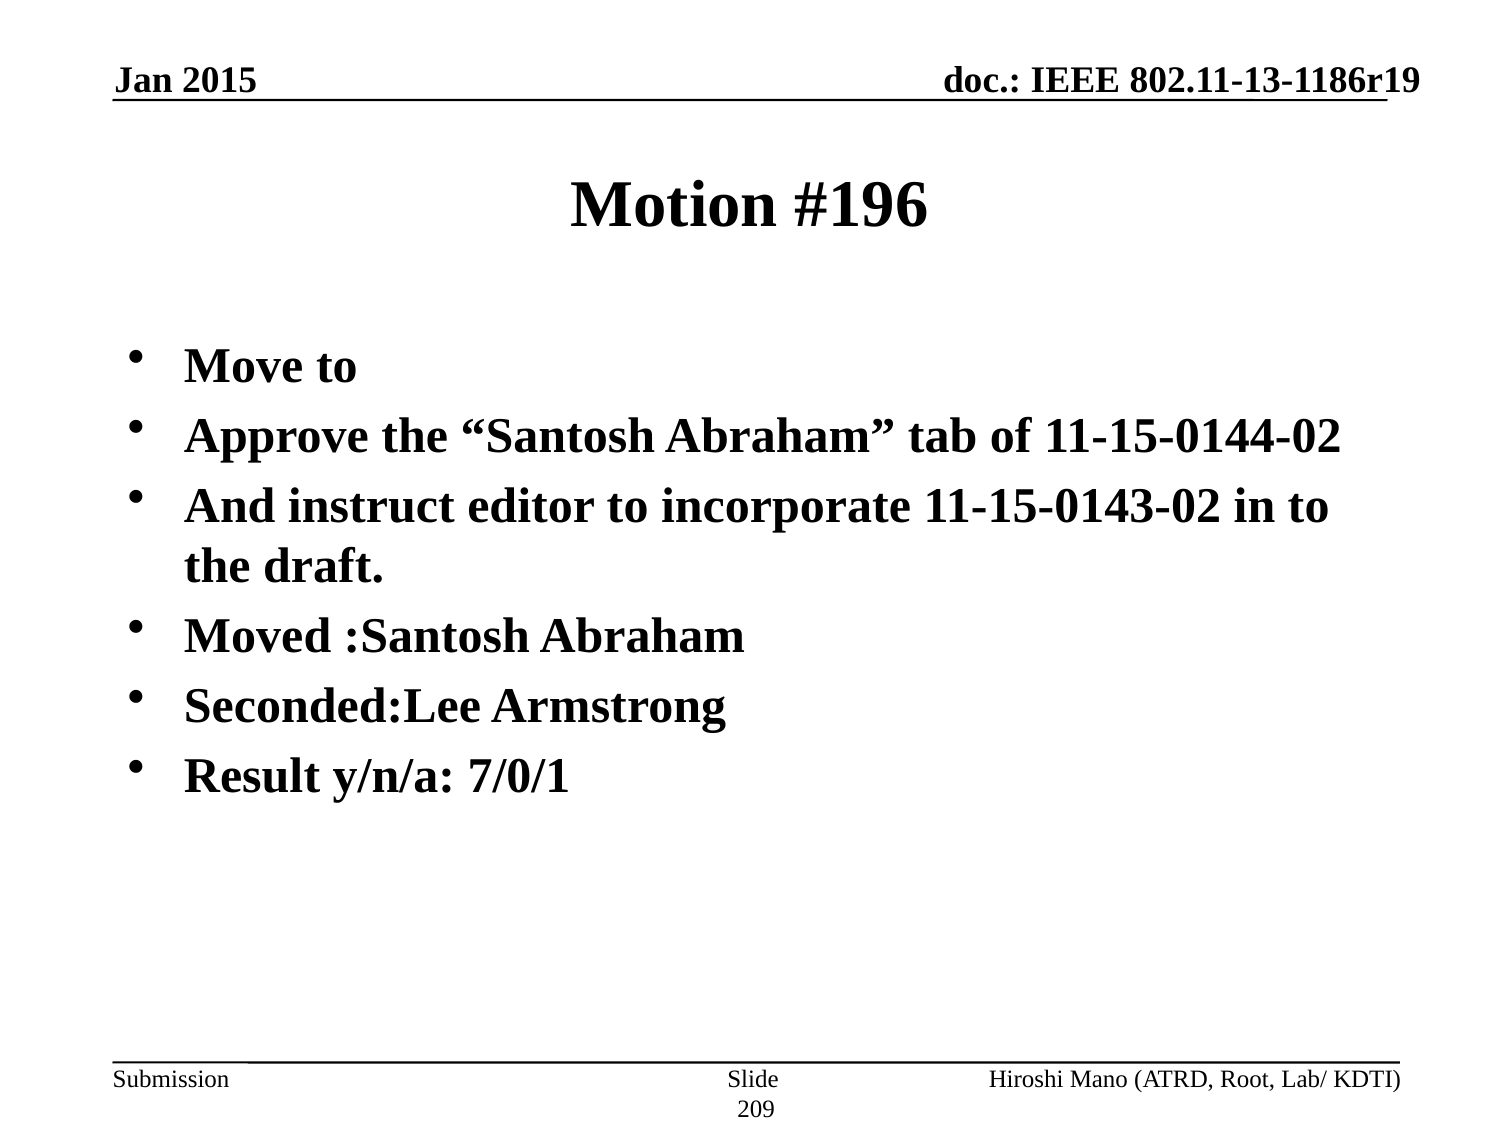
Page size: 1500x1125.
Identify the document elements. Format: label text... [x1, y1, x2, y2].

title Motion #196 [112, 112, 1388, 288]
footer Hiroshi Mano (ATRD, Root, Lab/ KDTI) [984, 1061, 1402, 1093]
slide_number Slide 209 [712, 1061, 800, 1093]
list Move to Approve the “Santosh Abraham” tab of 11-15-0144-02 And instruct editor to incorporate 11-15-0143-02 in to the draft. Moved :Santosh Abraham Seconded:Lee Armstrong Result y/n/a: 7/0/1 [112, 324, 1388, 1001]
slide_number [114, 54, 259, 101]
